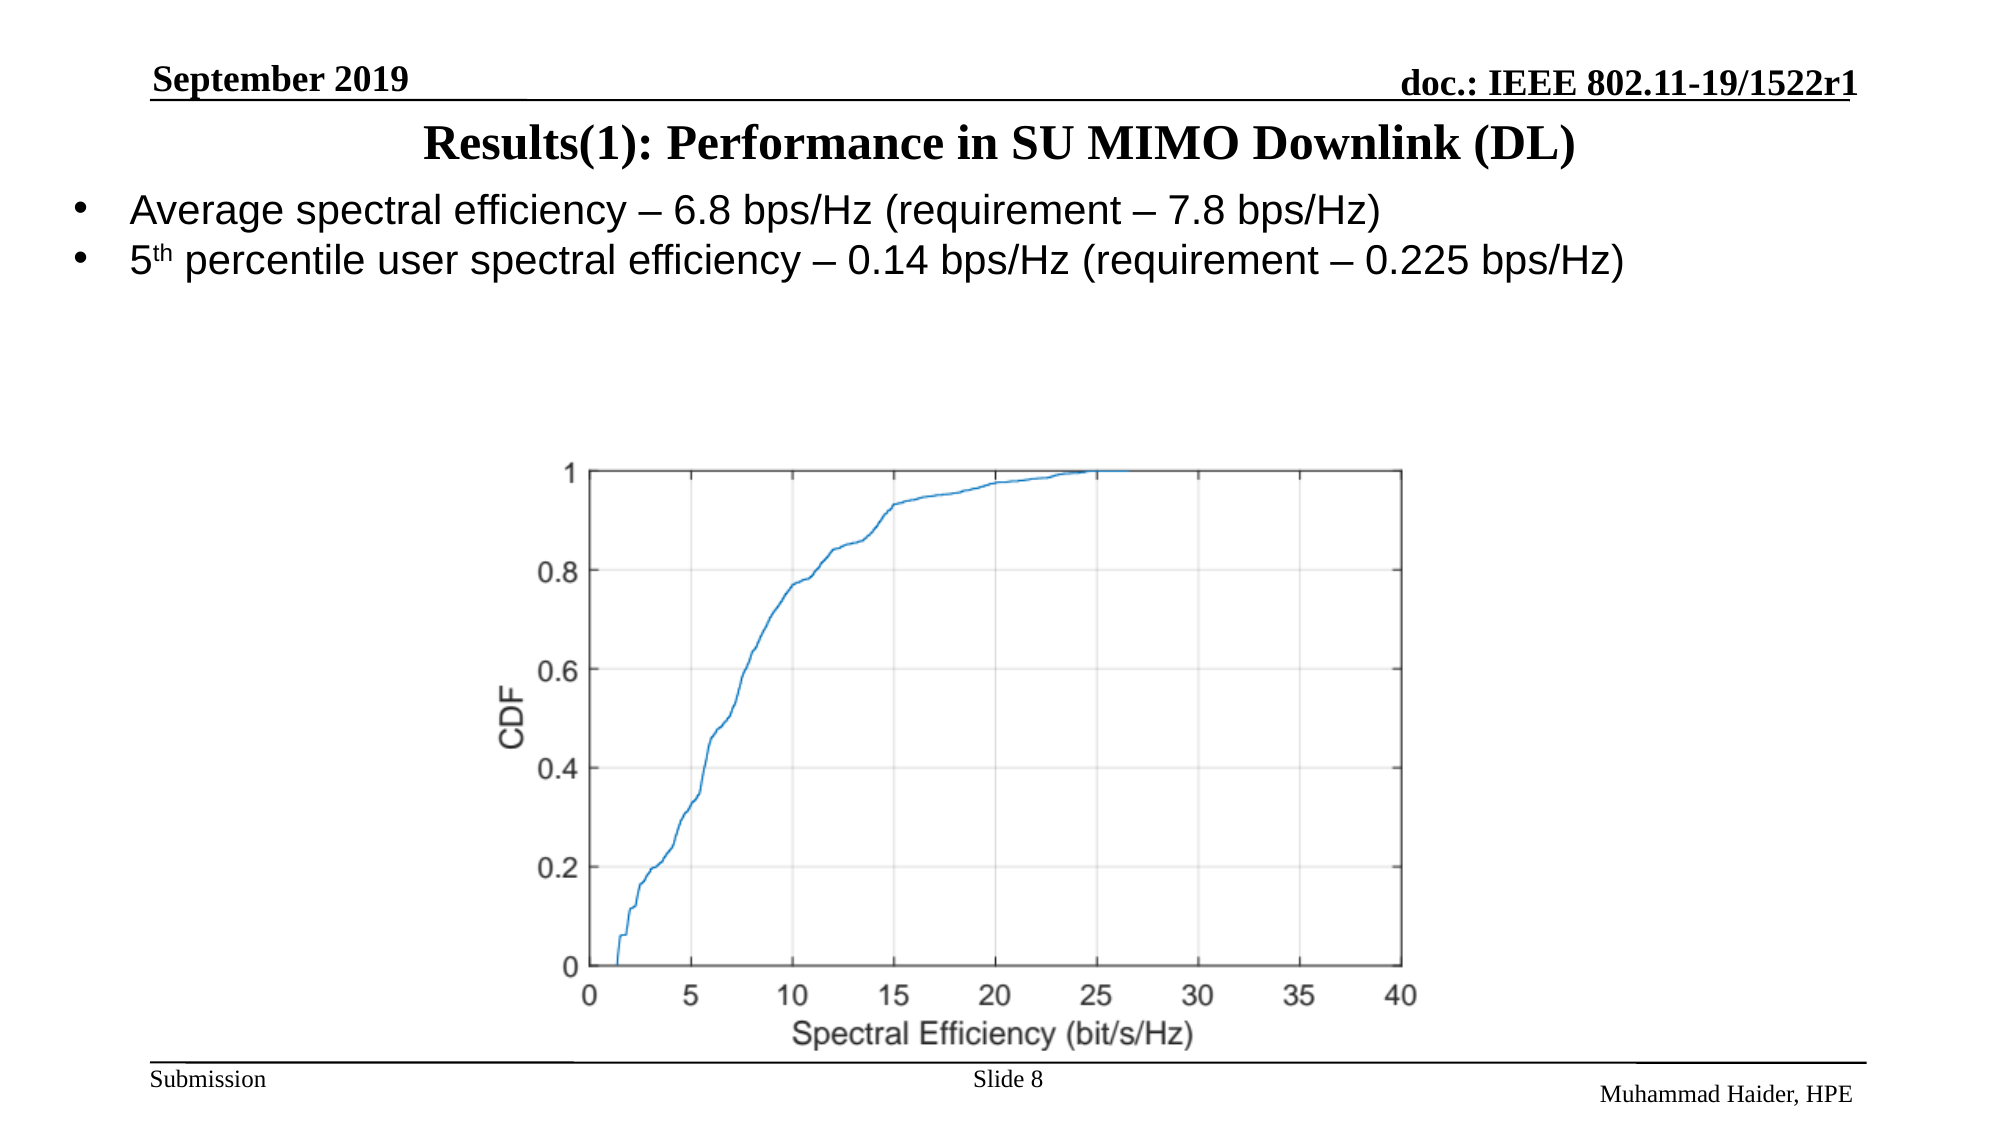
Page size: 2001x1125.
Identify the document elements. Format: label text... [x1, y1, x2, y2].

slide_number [152, 54, 563, 100]
title Results(1): Performance in SU MIMO Downlink (DL) [150, 103, 1850, 174]
footer Muhammad Haider, HPE [1171, 1062, 1869, 1092]
picture [454, 425, 1497, 1051]
slide_number Slide 8 [950, 1062, 1066, 1122]
text_box Average spectral efficiency – 6.8 bps/Hz (requirement – 7.8 bps/Hz) 5th percentile user spectral efficiency – 0.14 bps/Hz (requirement – 0.225 bps/Hz) [37, 174, 1950, 492]
